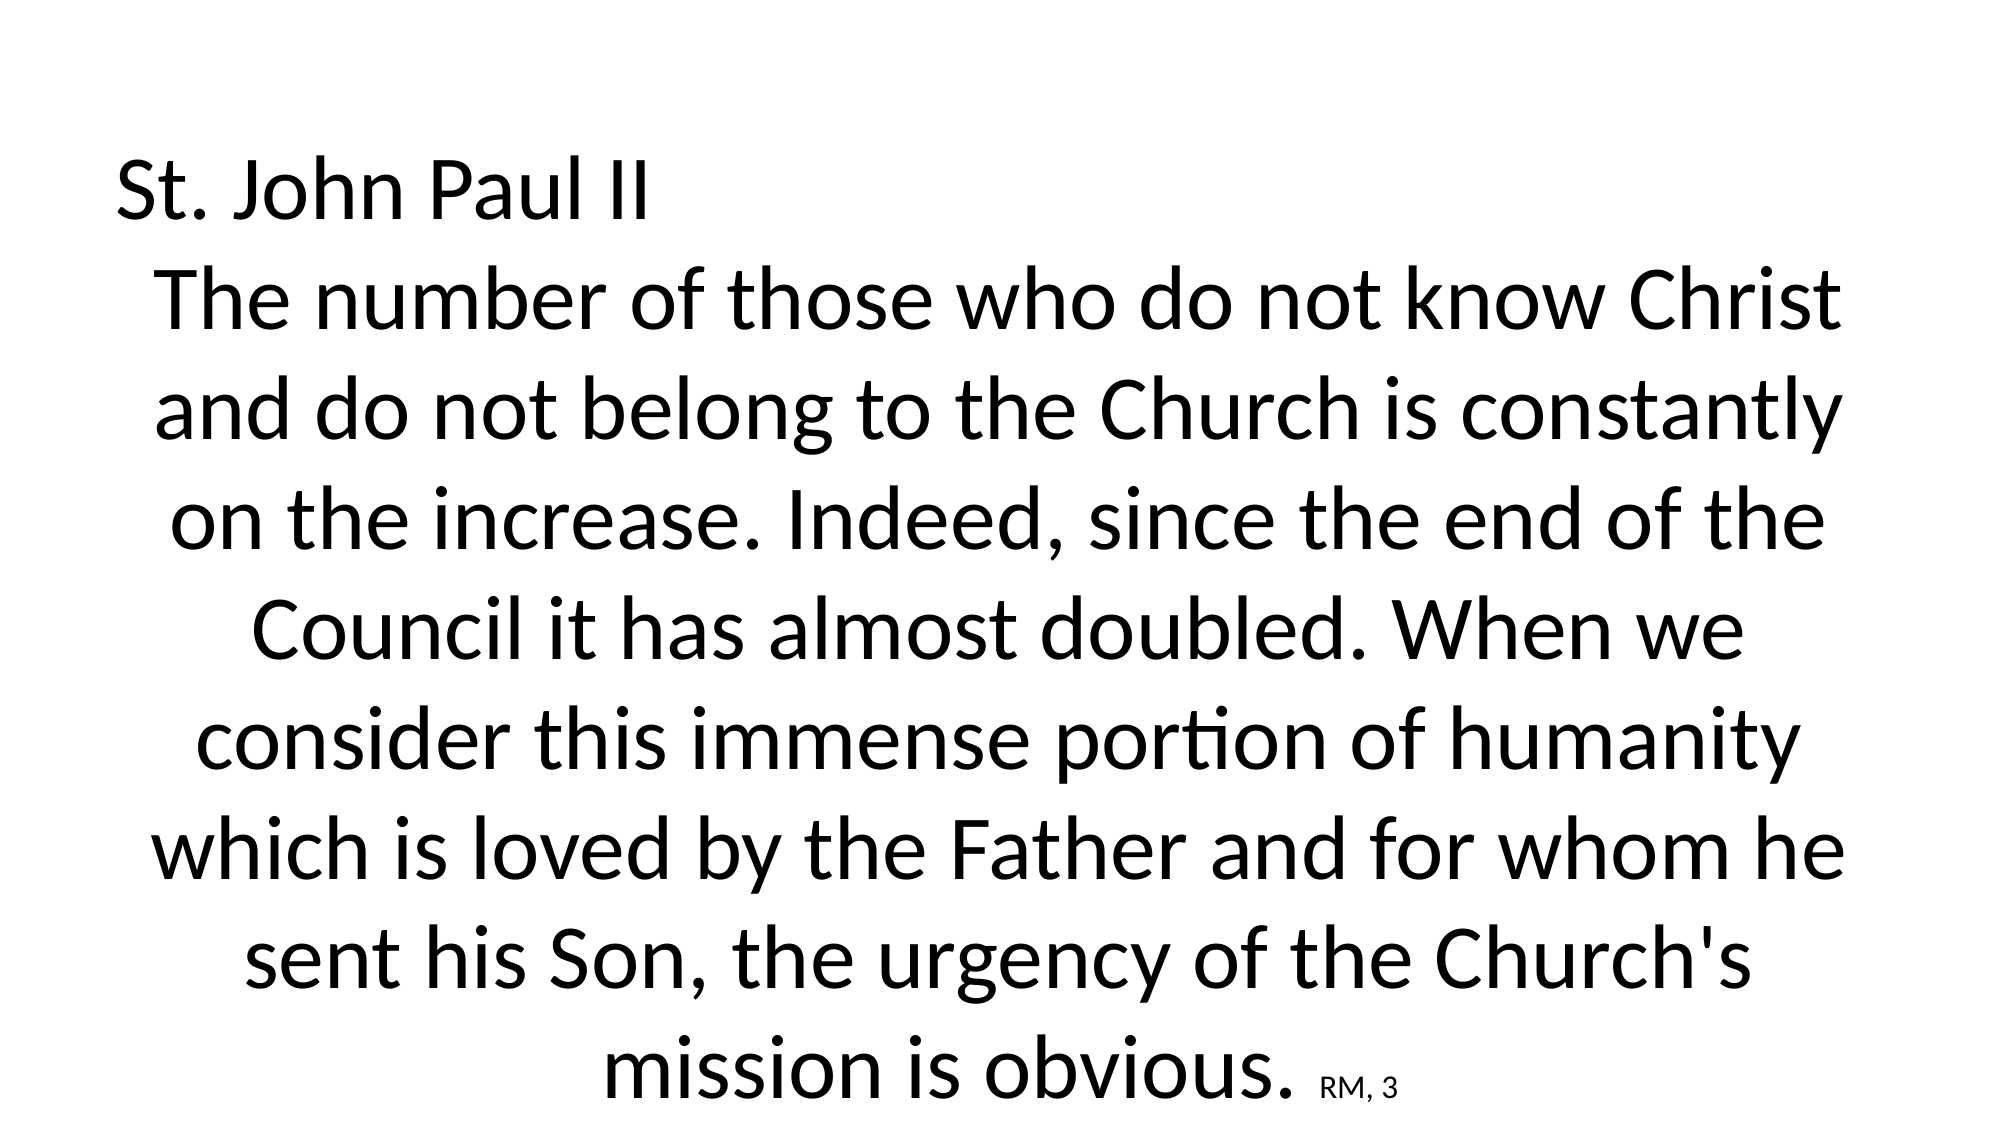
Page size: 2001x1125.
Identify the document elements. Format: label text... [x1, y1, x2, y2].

text_box St. John Paul II The number of those who do not know Christ and do not belong to the Church is constantly on the increase. Indeed, since the end of the Council it has almost doubled. When we consider this immense portion of humanity which is loved by the Father and for whom he sent his Son, the urgency of the Church's mission is obvious. RM, 3 [100, 120, 1899, 1125]
